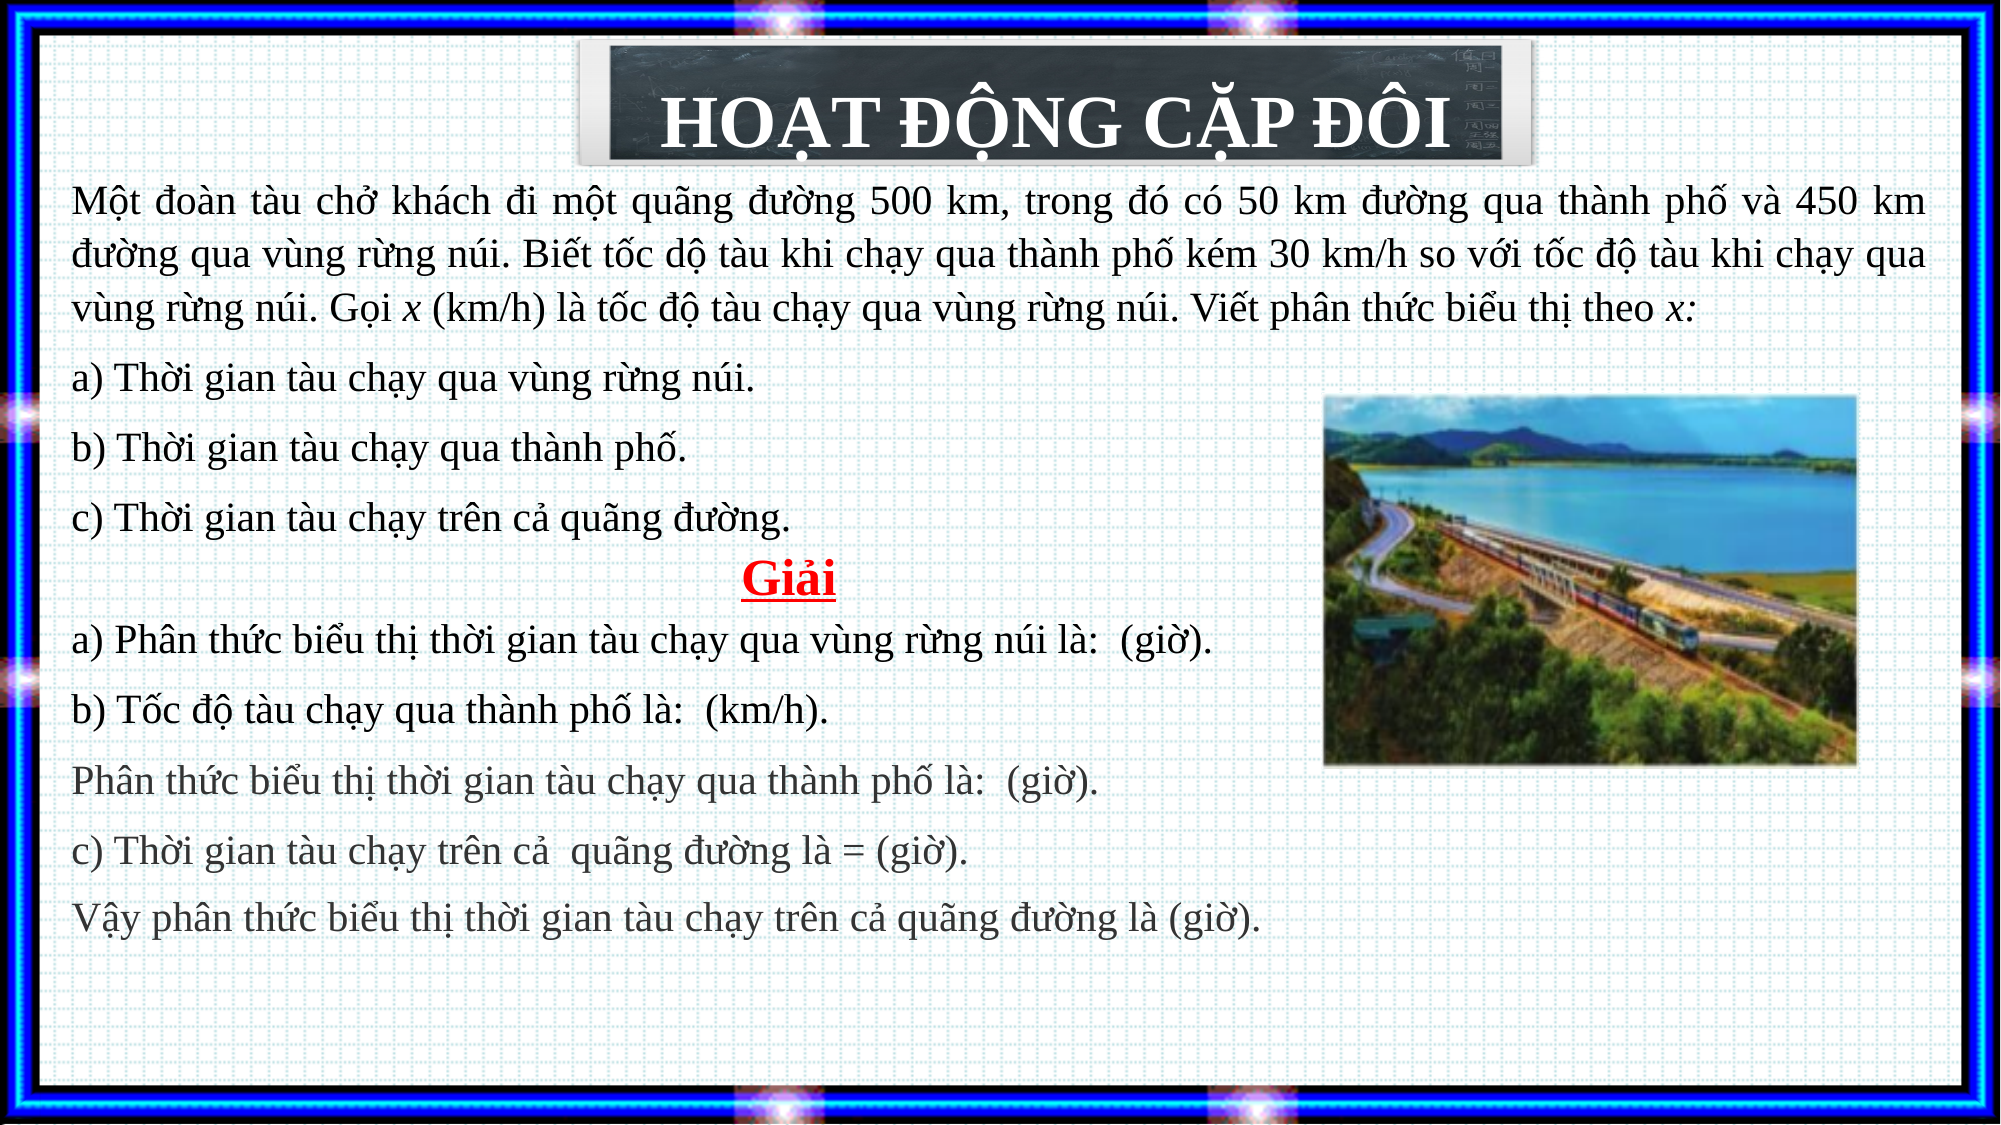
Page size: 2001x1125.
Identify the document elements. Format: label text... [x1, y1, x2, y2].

text_box Giải [726, 536, 896, 614]
picture [0, 0, 2001, 1125]
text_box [570, 37, 1544, 171]
text_box Một đoàn tàu chở khách đi một quãng đường 500 km, trong đó có 50 km đường qua thành phố và 450 km đường qua vùng rừng núi. Biết tốc dộ tàu khi chạy qua thành phố kém 30 km/h so với tốc độ tàu khi chạy qua vùng rừng núi. Gọi x (km/h) là tốc độ tàu chạy qua vùng rừng núi. Viết phân thức biểu thị theo x: a) Thời gian tàu chạy qua vùng rừng núi. b) Thời gian tàu chạy qua thành phố. c) Thời gian tàu chạy trên cả quãng đường. [56, 161, 1944, 613]
